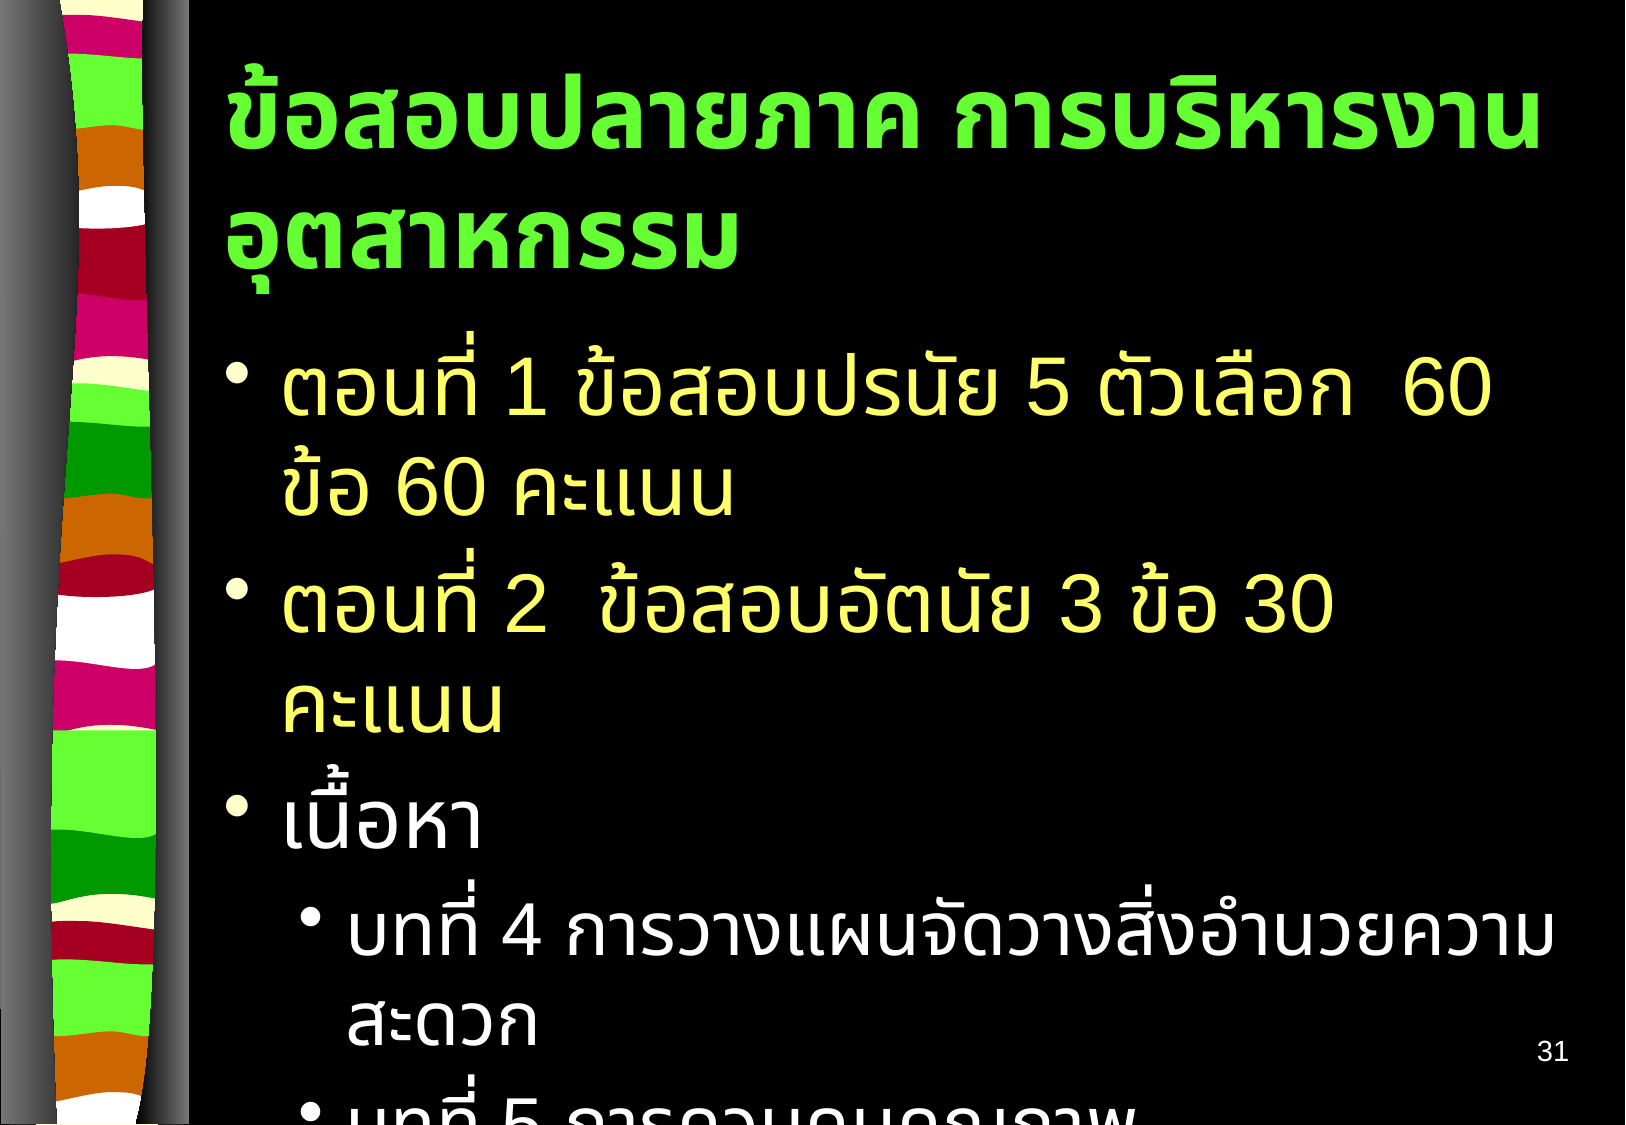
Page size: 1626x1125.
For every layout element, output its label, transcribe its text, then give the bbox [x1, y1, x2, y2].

slide_number 31 [1245, 1024, 1585, 1101]
list ตอนที่ 1 ข้อสอบปรนัย 5 ตัวเลือก 60 ข้อ 60 คะแนน ตอนที่ 2 ข้อสอบอัตนัย 3 ข้อ 30 คะแนน เนื้อหา บทที่ 4 การวางแผนจัดวางสิ่งอำนวยความสะดวก บทที่ 5 การควบคุมคุณภาพ บทที่ 7 การวางแผนและควบคุมบริหารพัสดุคงคลัง [208, 324, 1590, 1079]
title ข้อสอบปลายภาค การบริหารงานอุตสาหกรรม [208, 74, 1590, 263]
